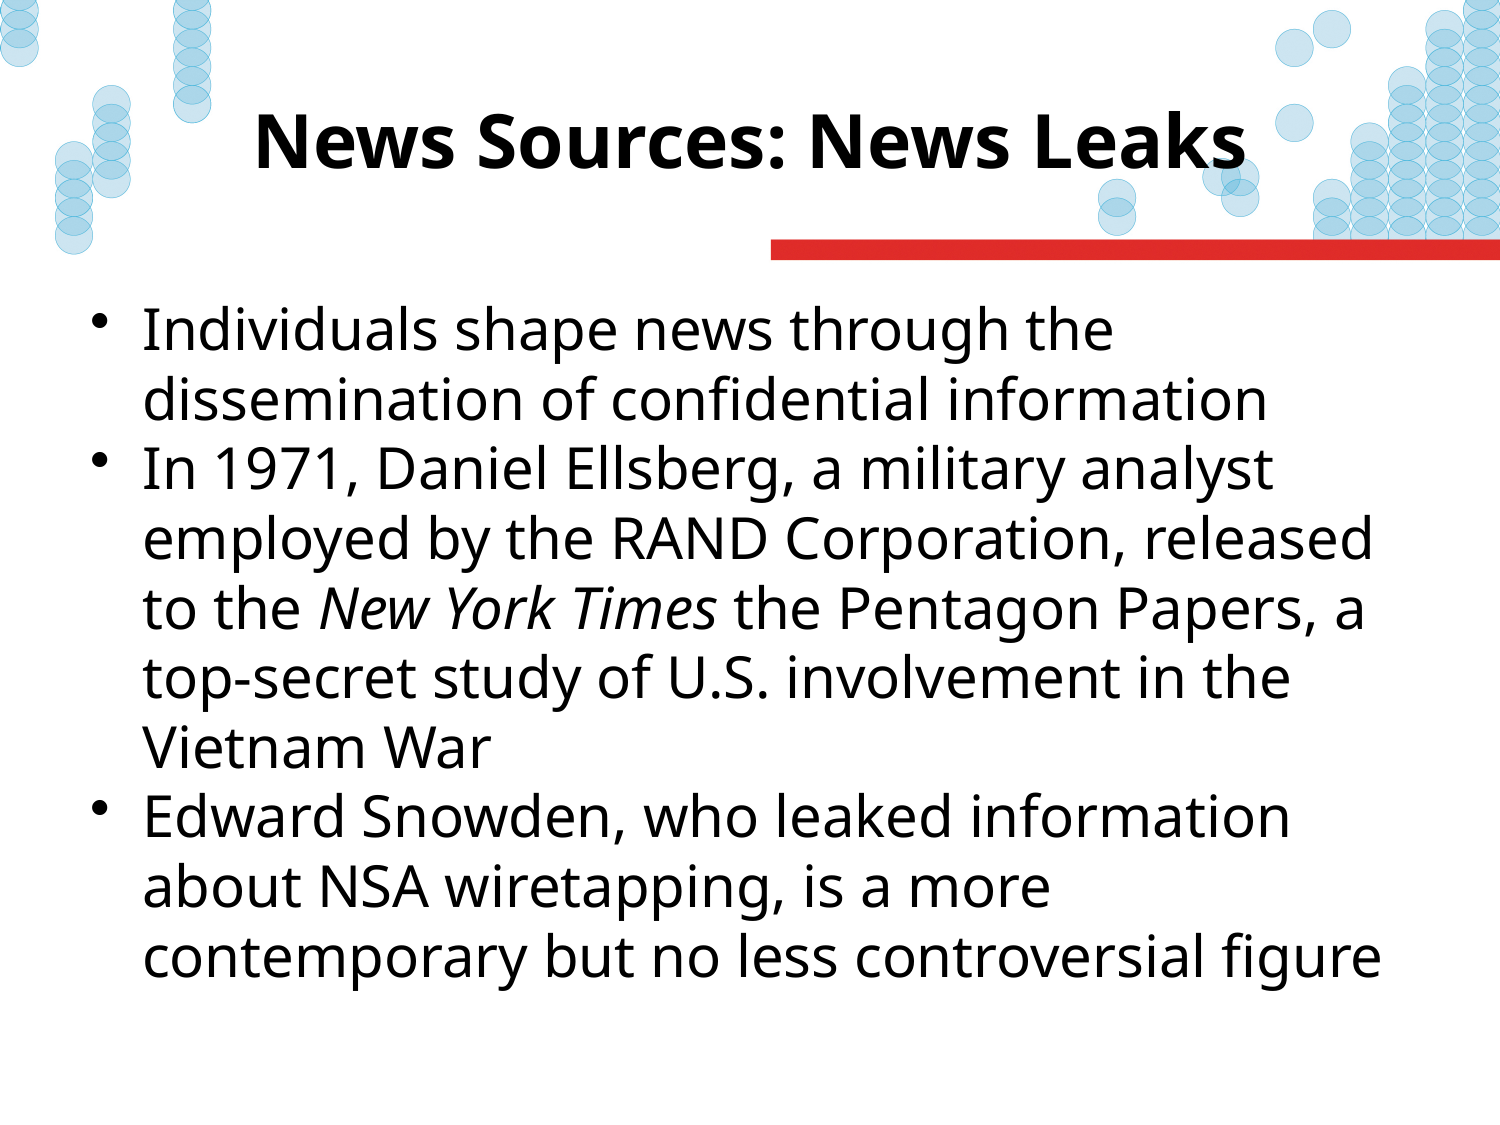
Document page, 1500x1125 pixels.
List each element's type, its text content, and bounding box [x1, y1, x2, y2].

title News Sources: News Leaks [75, 45, 1425, 233]
picture [0, 0, 1500, 1125]
list Individuals shape news through the dissemination of confidential information In 1971, Daniel Ellsberg, a military analyst employed by the RAND Corporation, released to the New York Times the Pentagon Papers, a top-secret study of U.S. involvement in the Vietnam War Edward Snowden, who leaked information about NSA wiretapping, is a more contemporary but no less controversial figure [75, 285, 1425, 1005]
